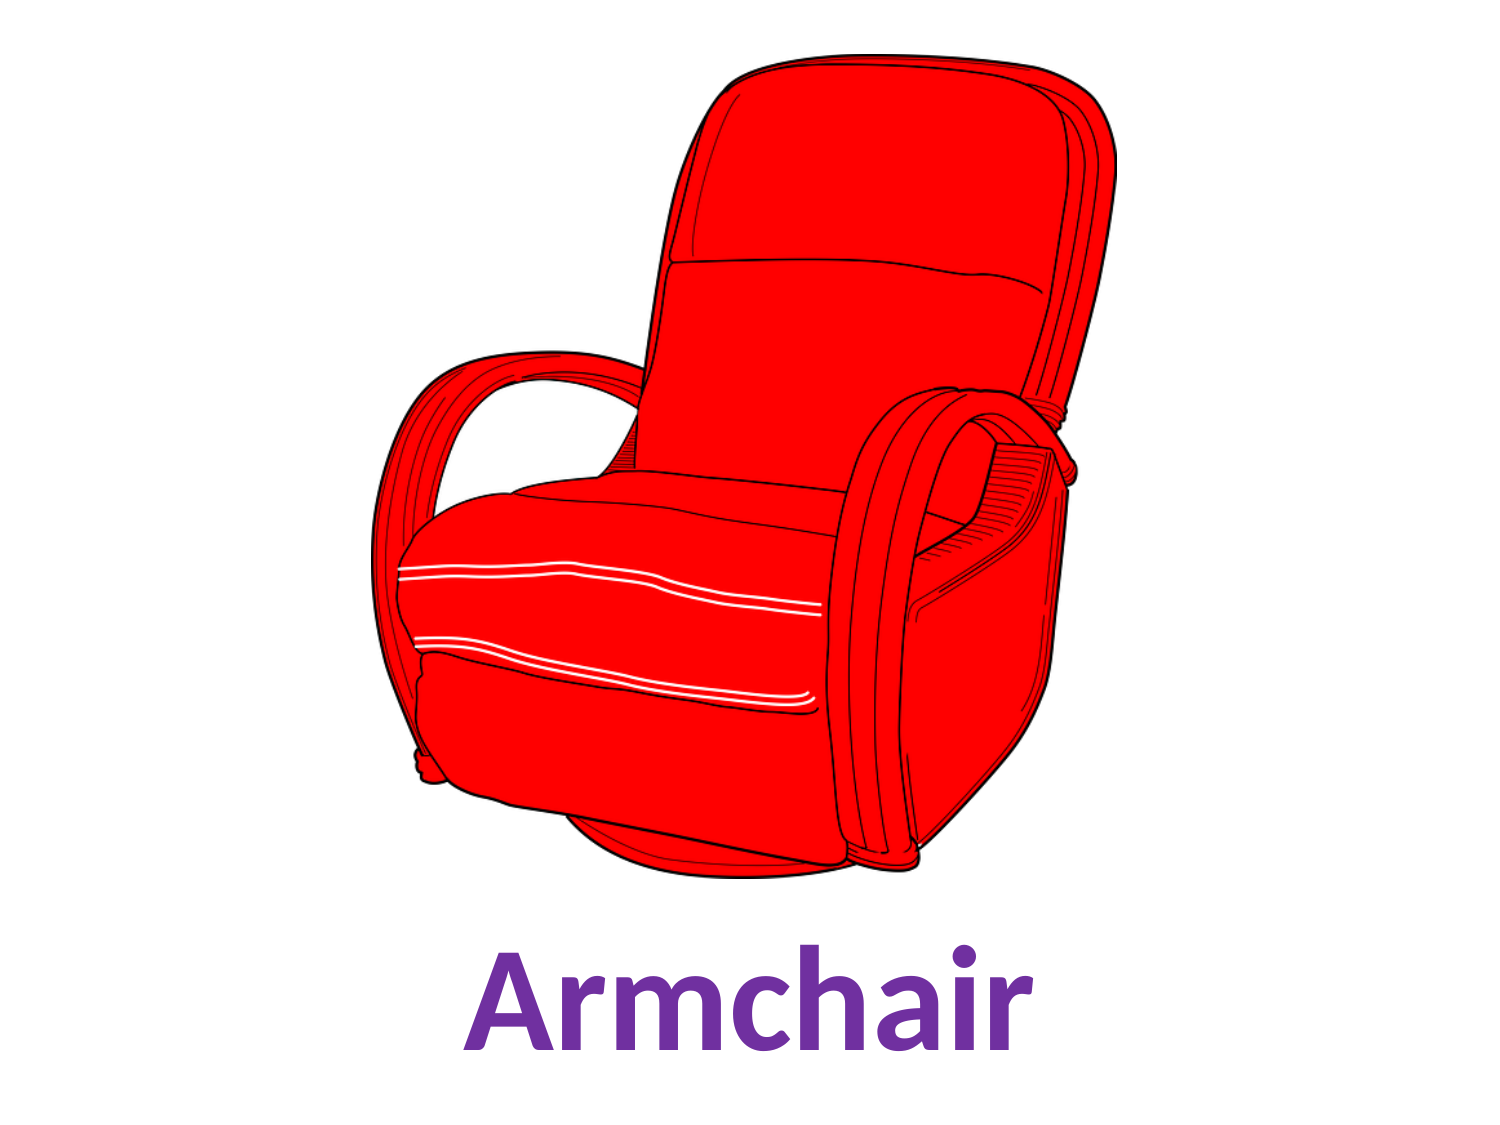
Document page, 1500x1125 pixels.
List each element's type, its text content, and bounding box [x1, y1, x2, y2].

text_box Armchair [159, 893, 1341, 1071]
picture [371, 54, 1117, 879]
